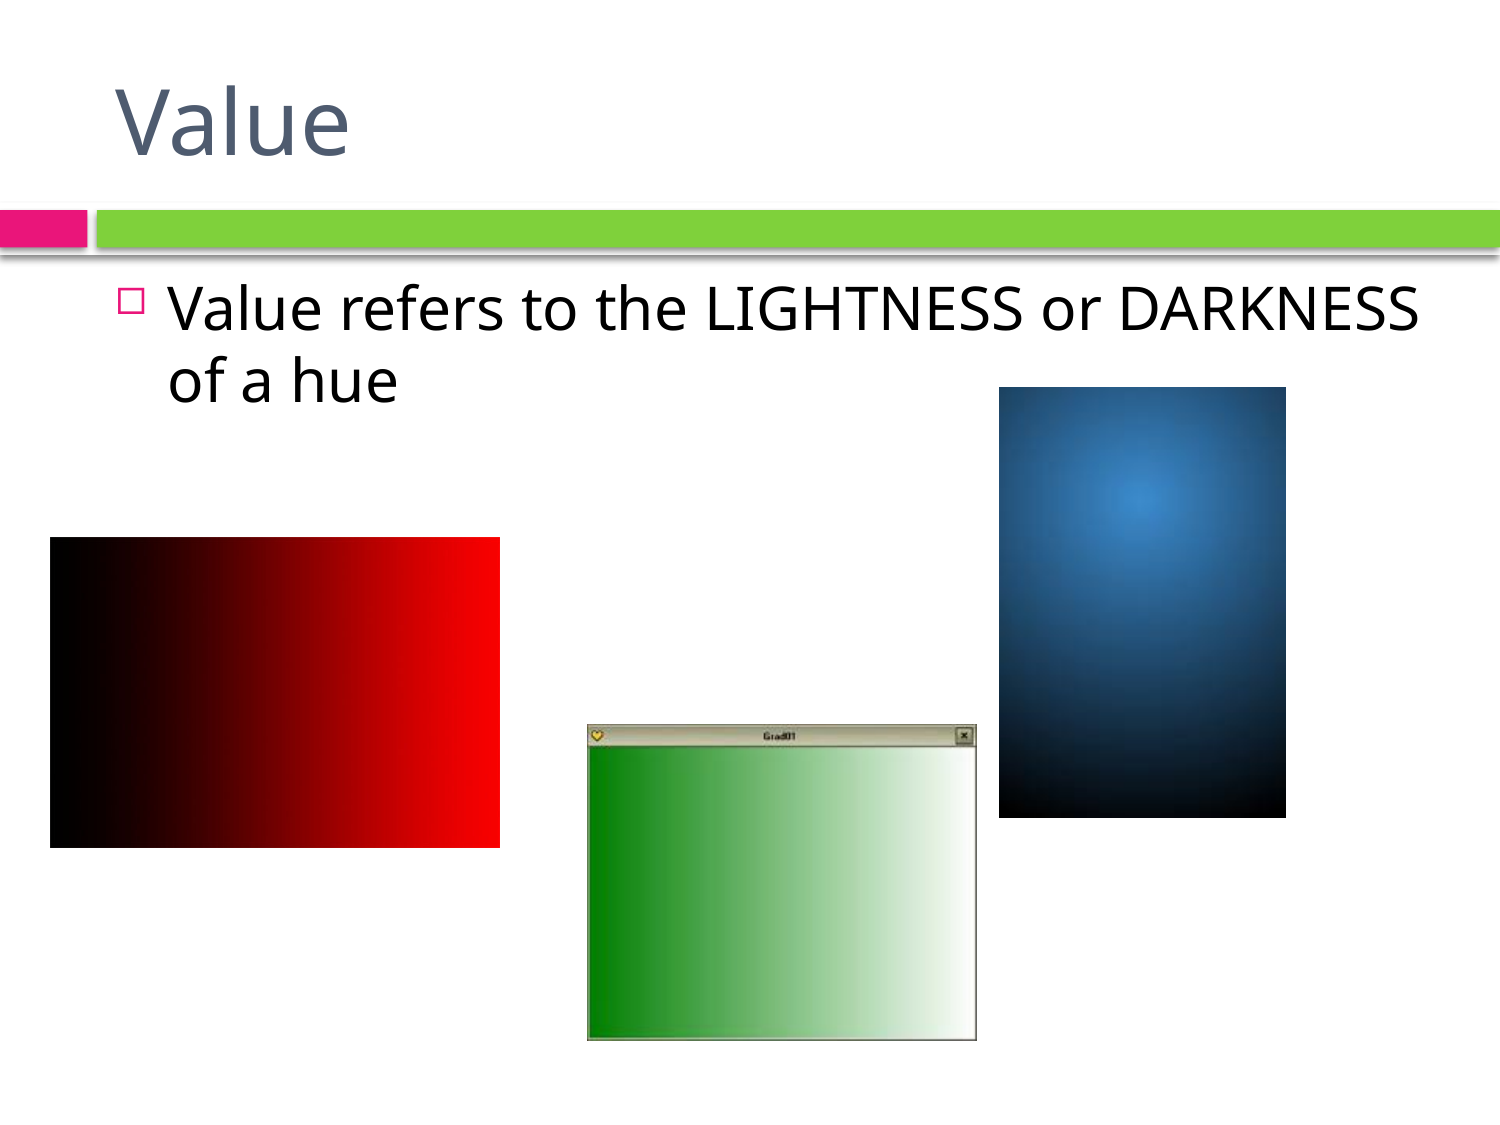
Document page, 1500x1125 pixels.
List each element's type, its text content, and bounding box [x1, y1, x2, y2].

picture [49, 537, 501, 849]
title Value [100, 37, 1438, 200]
list Value refers to the LIGHTNESS or DARKNESS of a hue [100, 262, 1438, 1000]
picture [999, 387, 1287, 818]
picture [587, 724, 977, 1041]
